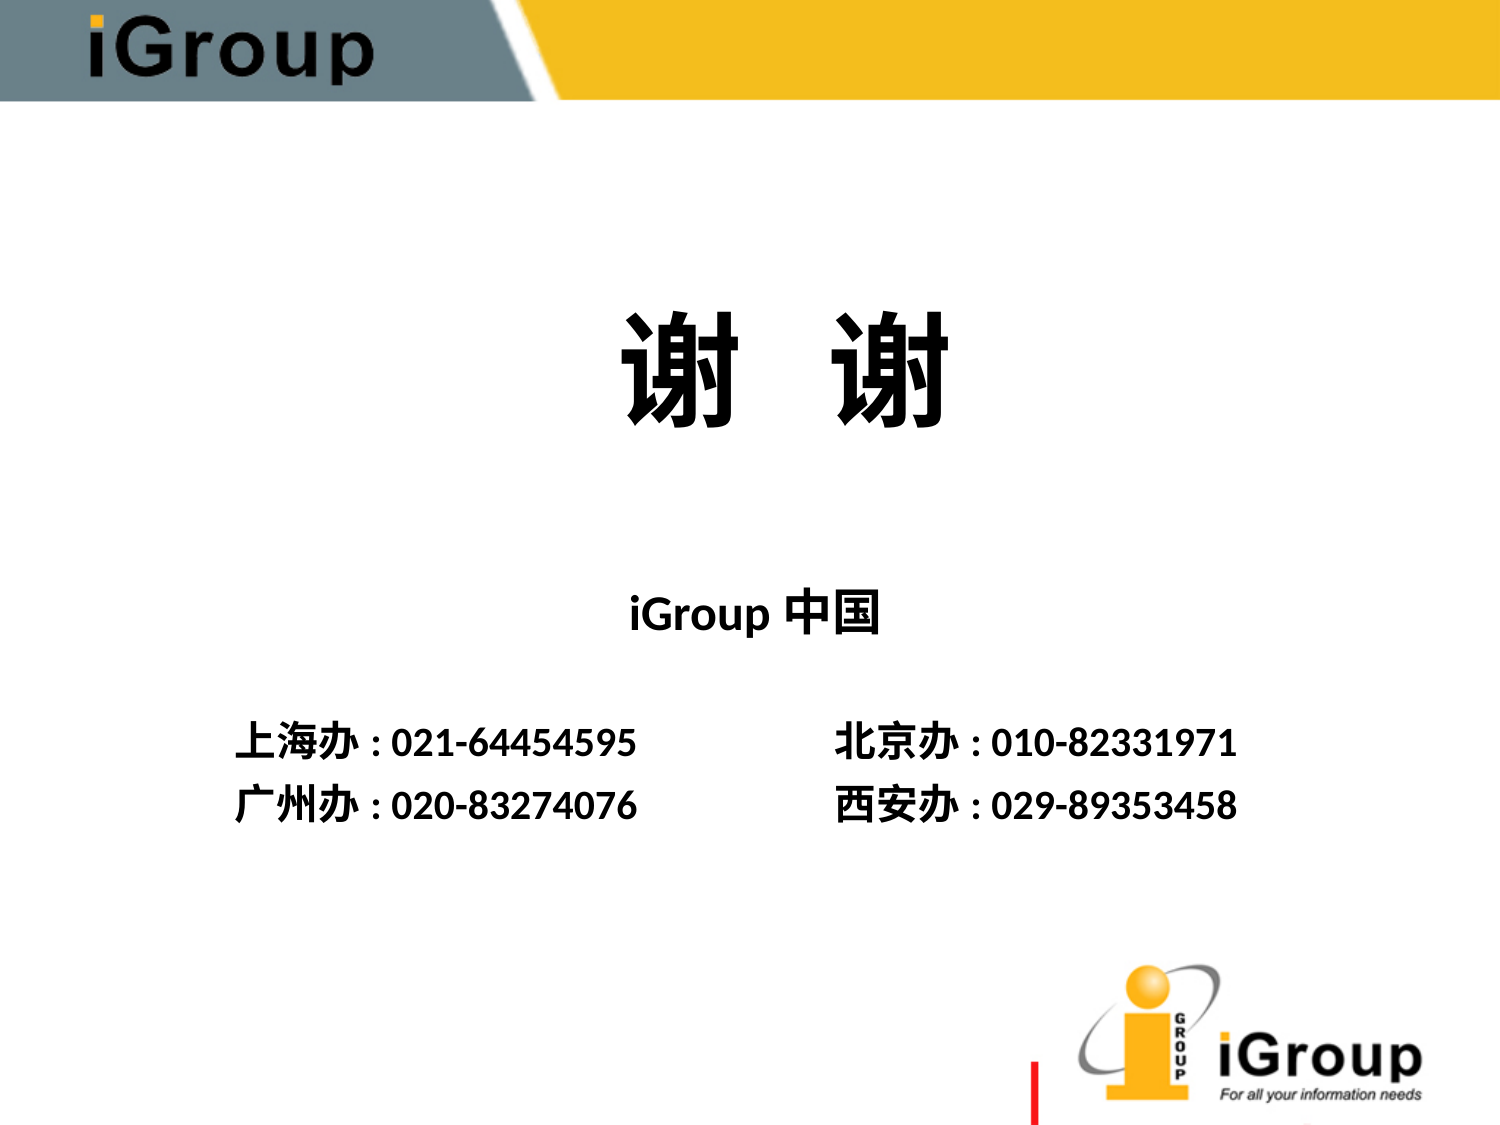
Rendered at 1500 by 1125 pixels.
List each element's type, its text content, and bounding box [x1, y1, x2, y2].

text_box 谢 谢 iGroup中国 上海办: 021-64454595 北京办: 010-82331971 广州办: 020-83274076 西安办: 029-89353458 [70, 222, 1442, 985]
picture [0, 0, 1500, 1125]
